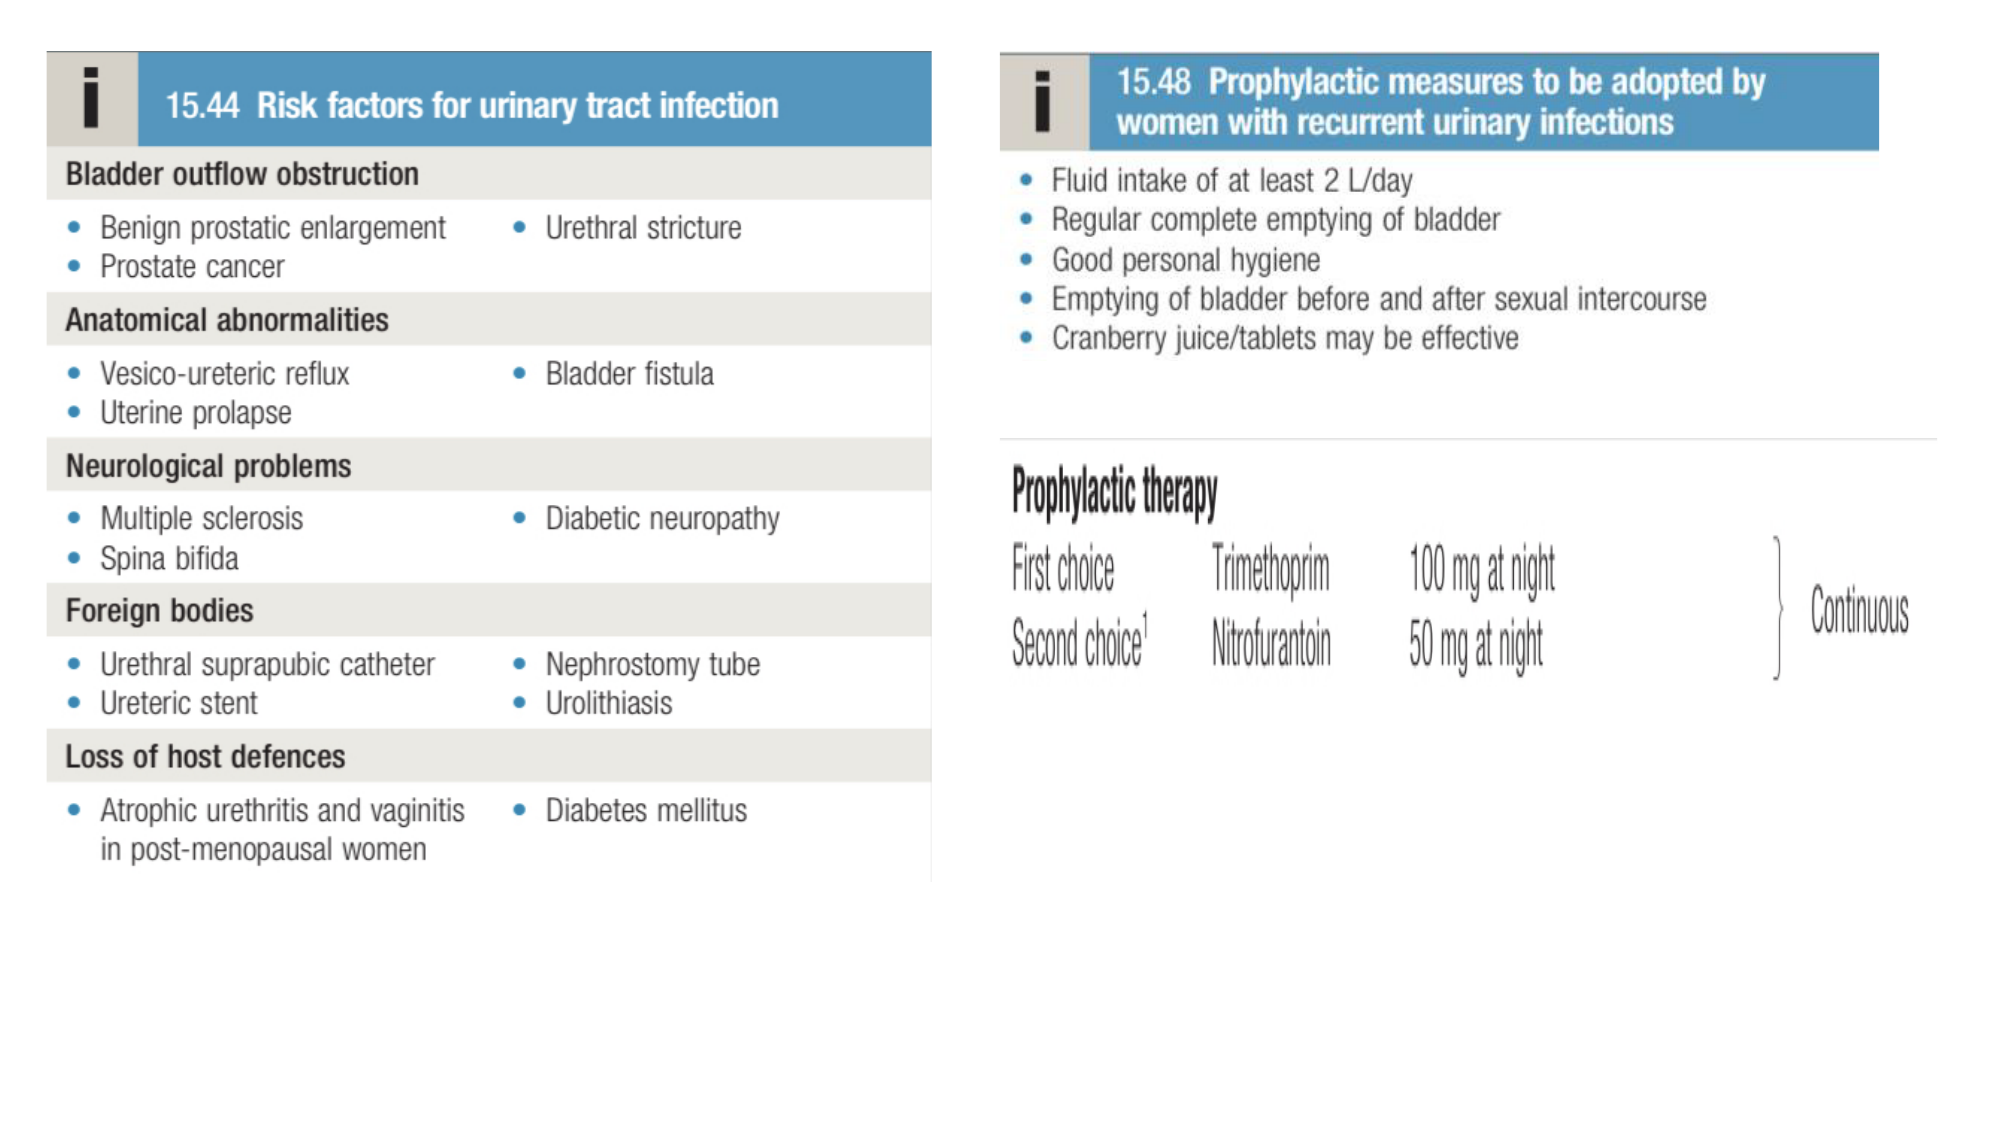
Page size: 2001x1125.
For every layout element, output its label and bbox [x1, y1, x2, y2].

picture [46, 51, 932, 882]
picture [999, 438, 1937, 687]
picture [999, 51, 1880, 361]
